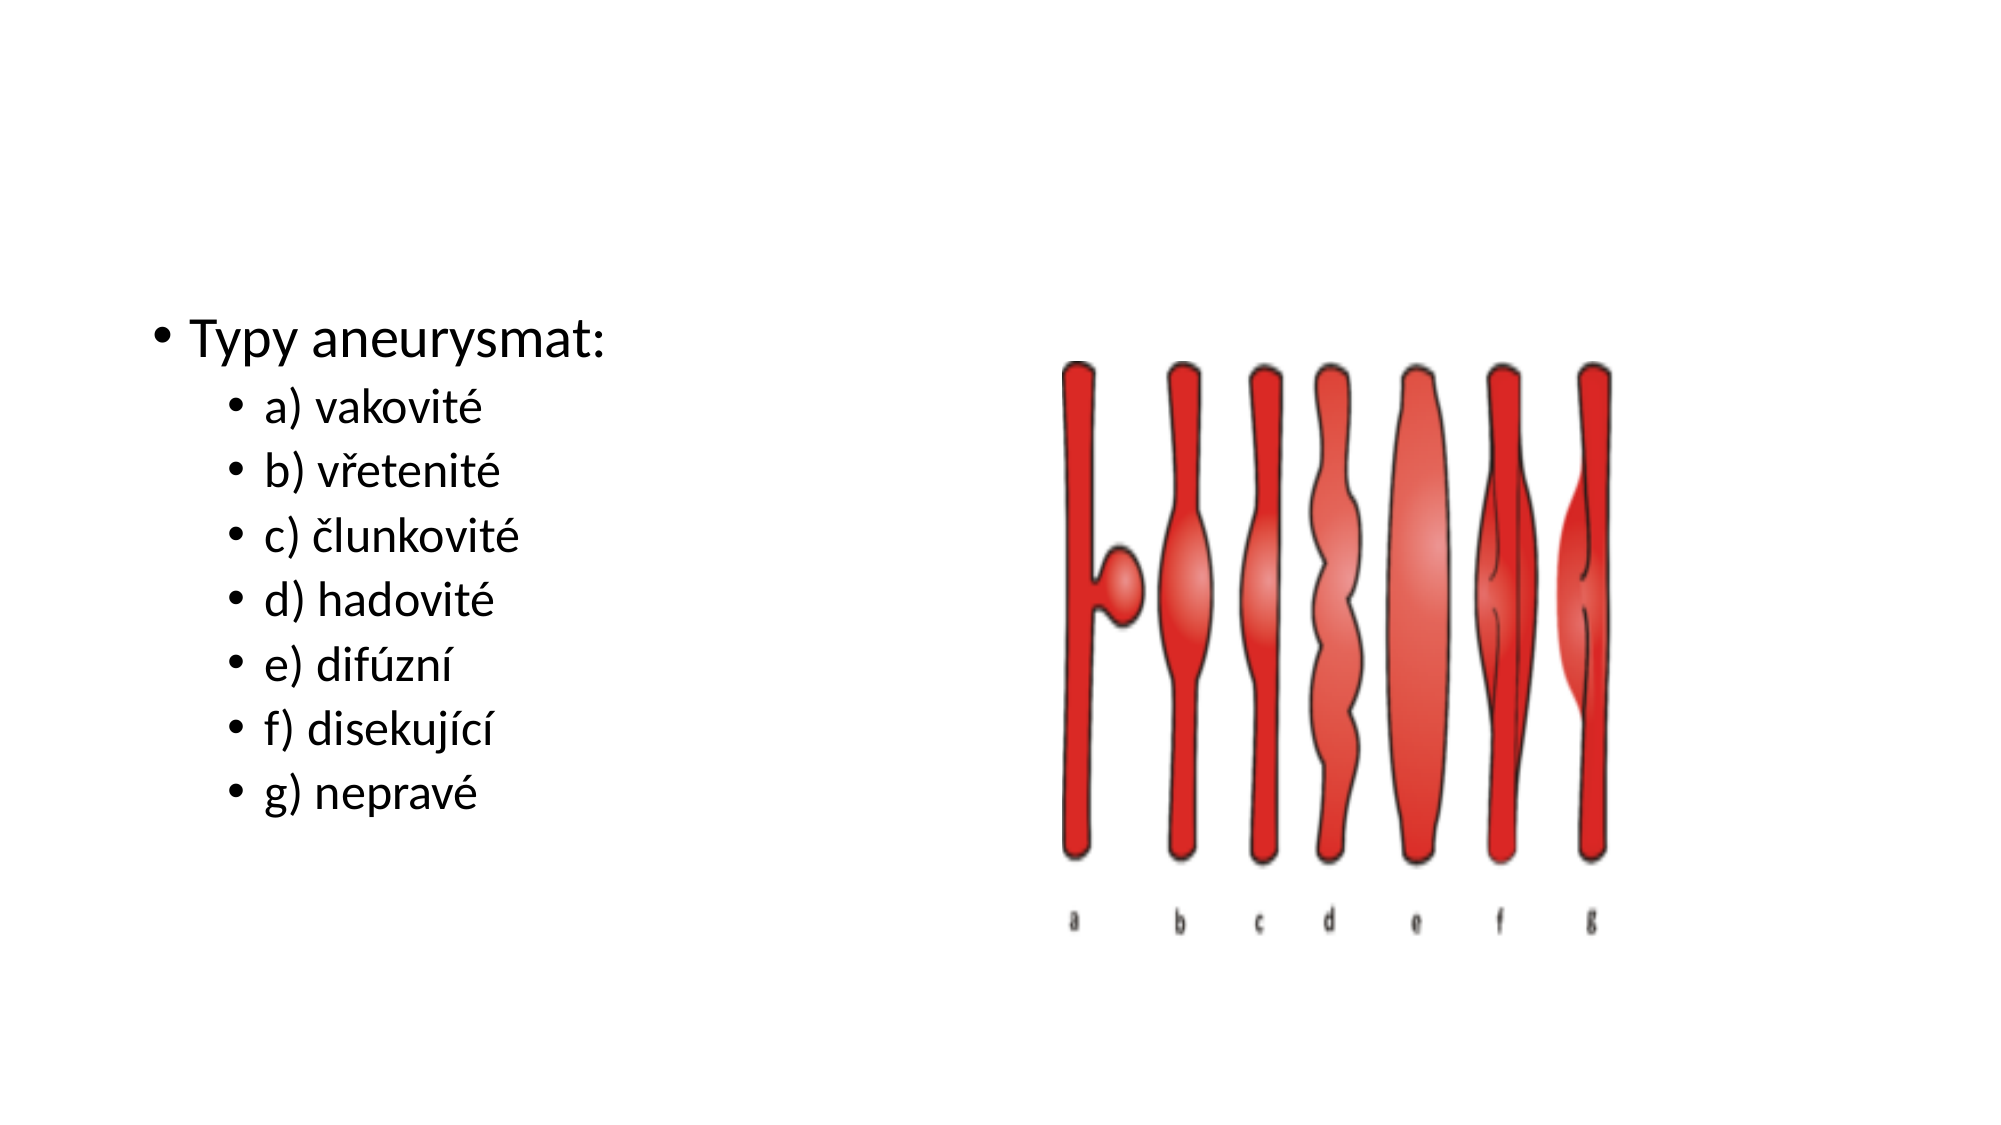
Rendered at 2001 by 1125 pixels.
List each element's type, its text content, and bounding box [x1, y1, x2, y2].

list Typy aneurysmat: a) vakovité b) vřetenité c) člunkovité d) hadovité e) difúzní f) disekující g) nepravé [137, 299, 988, 1014]
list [1062, 361, 1633, 971]
